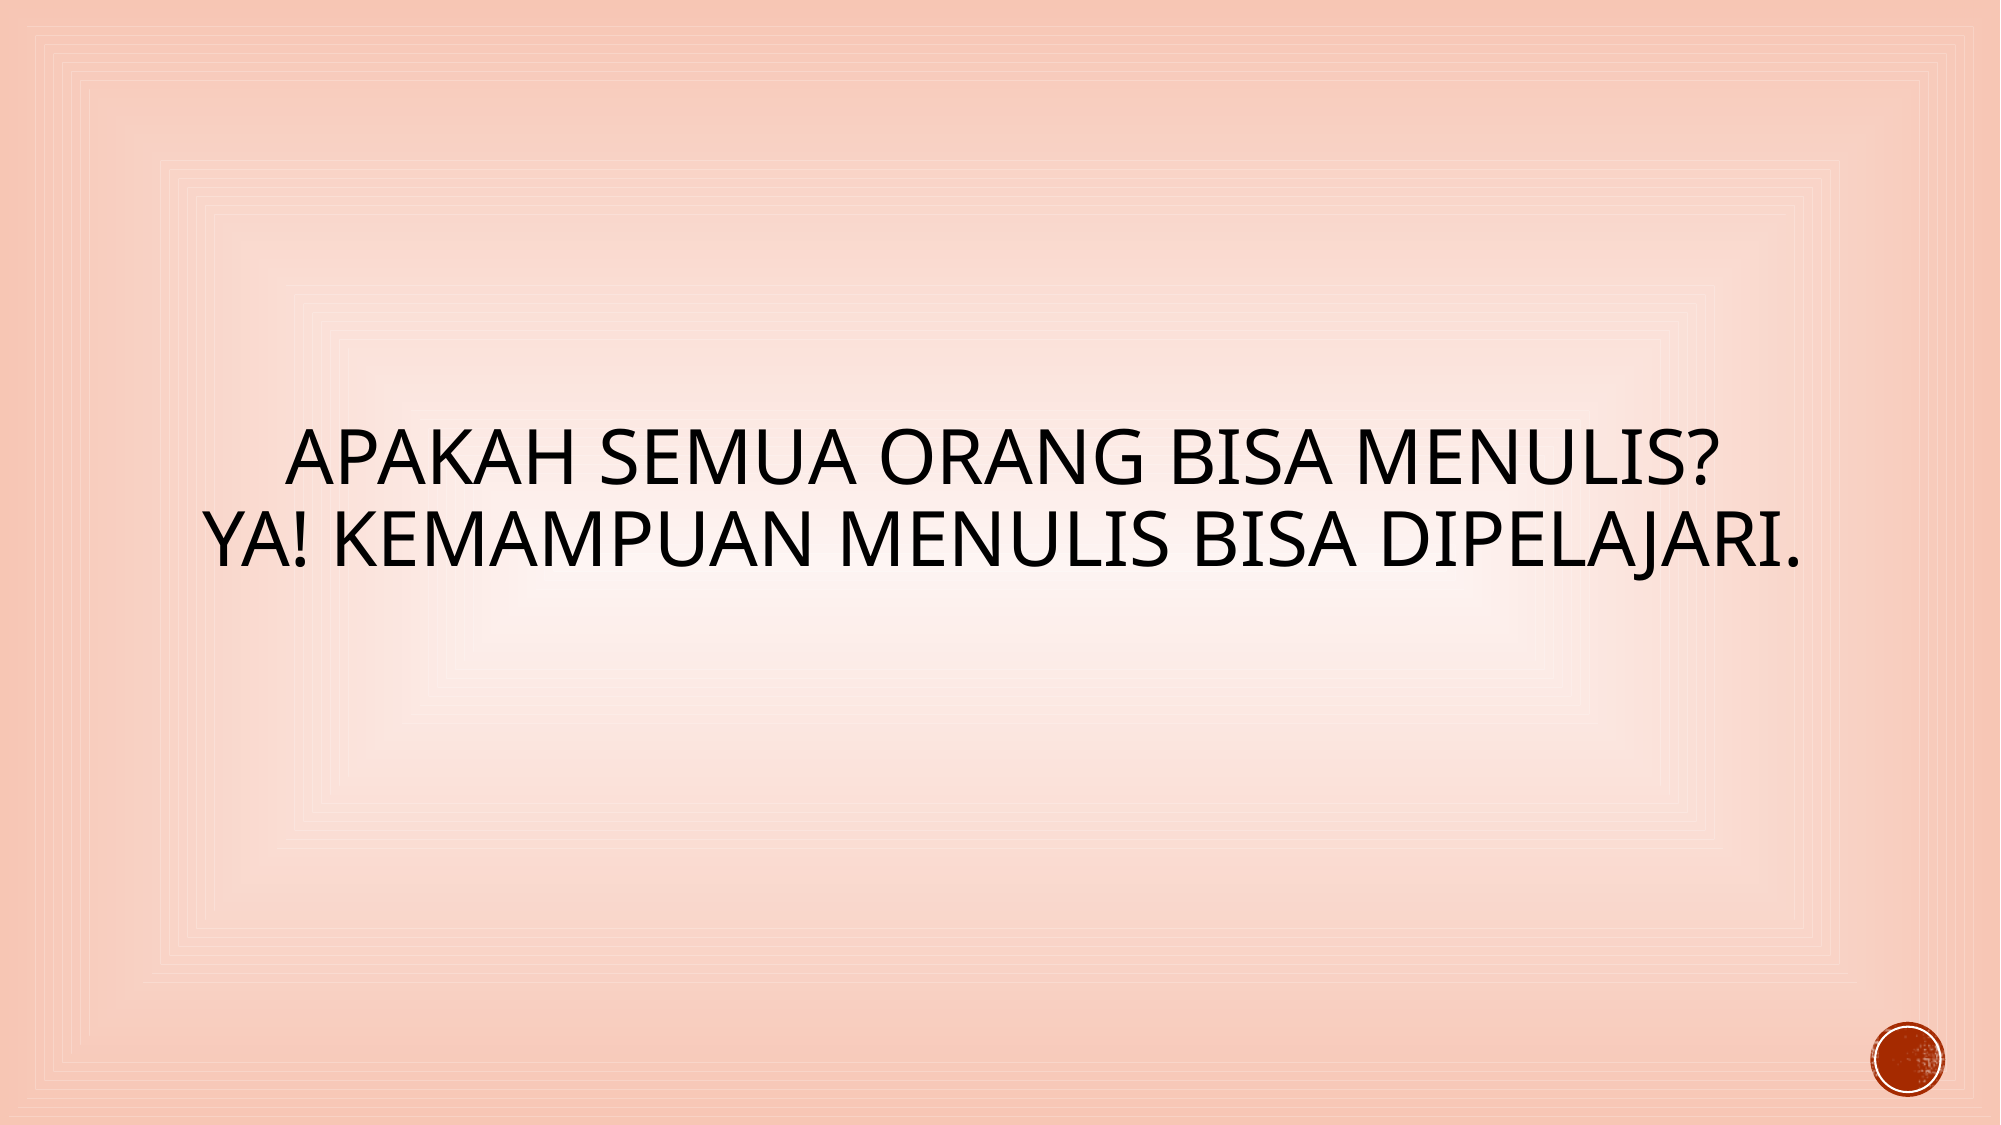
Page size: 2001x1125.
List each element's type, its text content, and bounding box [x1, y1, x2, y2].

title Apakah semua orang bisa menulis? YA! Kemampuan menulis bisa dipelajari. [179, 368, 1829, 633]
